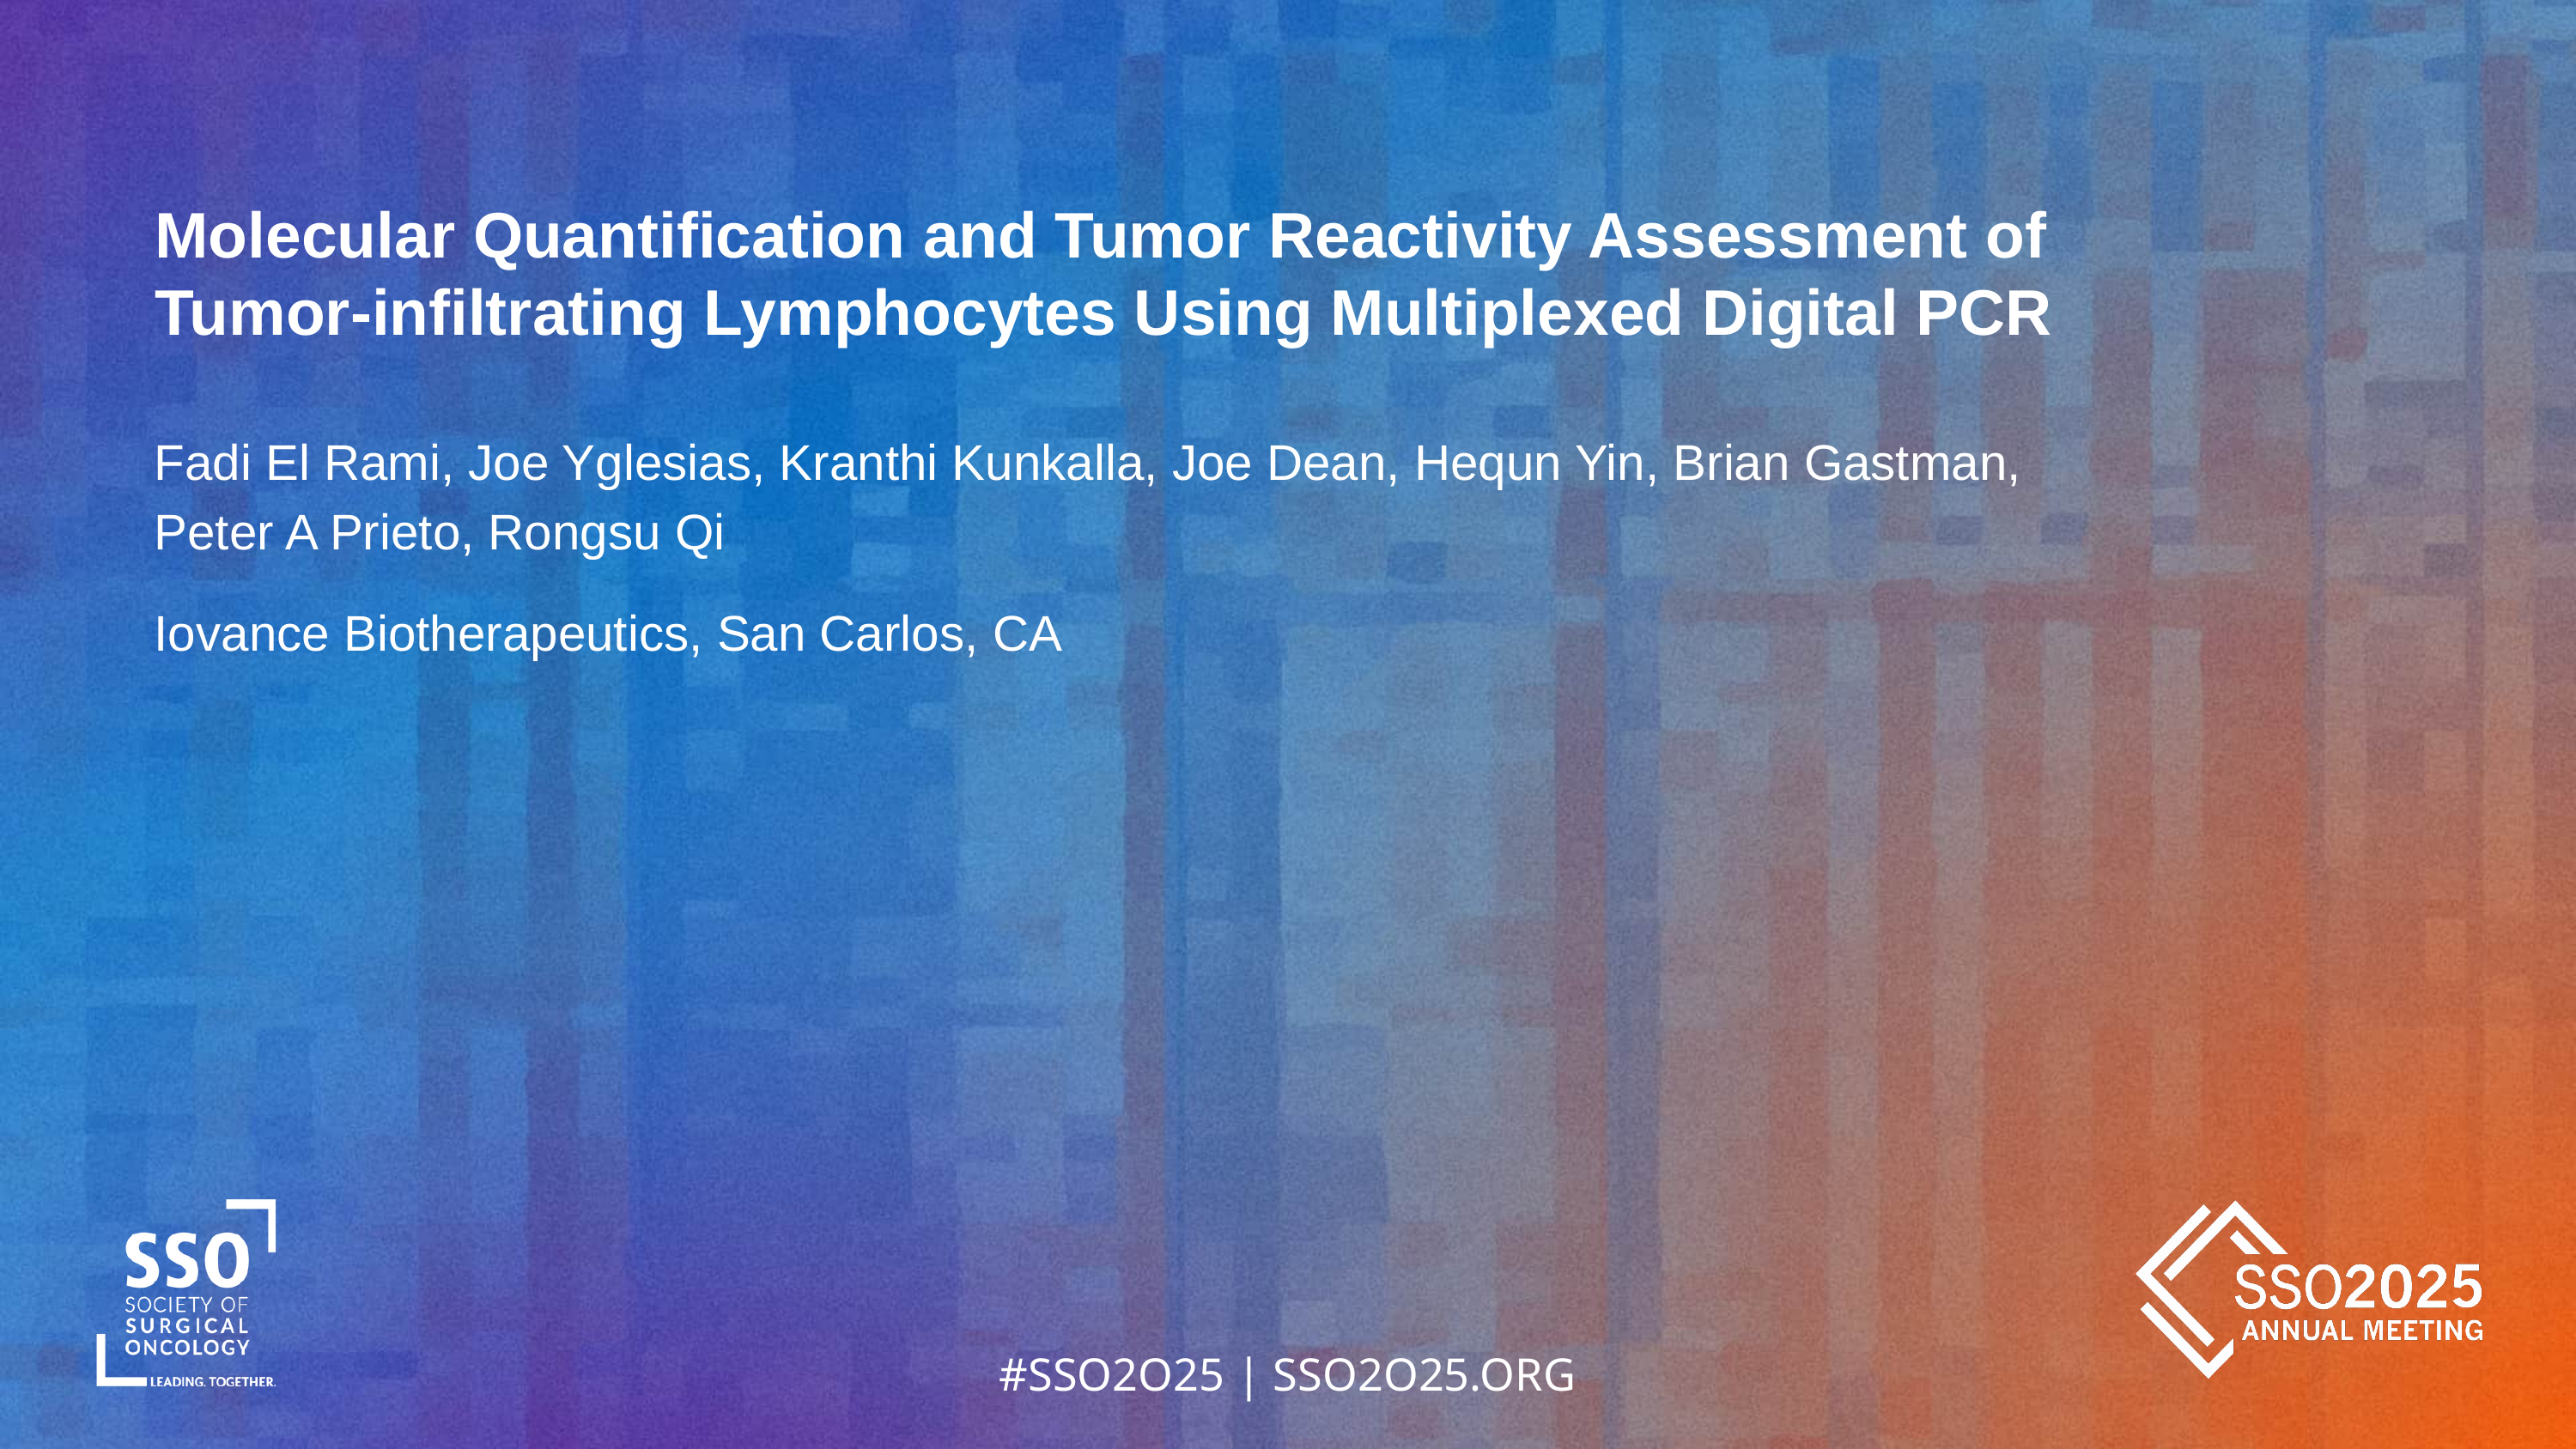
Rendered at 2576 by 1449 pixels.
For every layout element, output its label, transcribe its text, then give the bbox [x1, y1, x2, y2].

text_box Fadi El Rami, Joe Yglesias, Kranthi Kunkalla, Joe Dean, Hequn Yin, Brian Gastman, Peter A Prieto, Rongsu Qi Iovance Biotherapeutics, San Carlos, CA [141, 415, 2086, 555]
picture [0, 0, 2576, 1449]
text_box Molecular Quantification and Tumor Reactivity Assessment of Tumor-infiltrating Lymphocytes Using Multiplexed Digital PCR [142, 186, 2271, 724]
